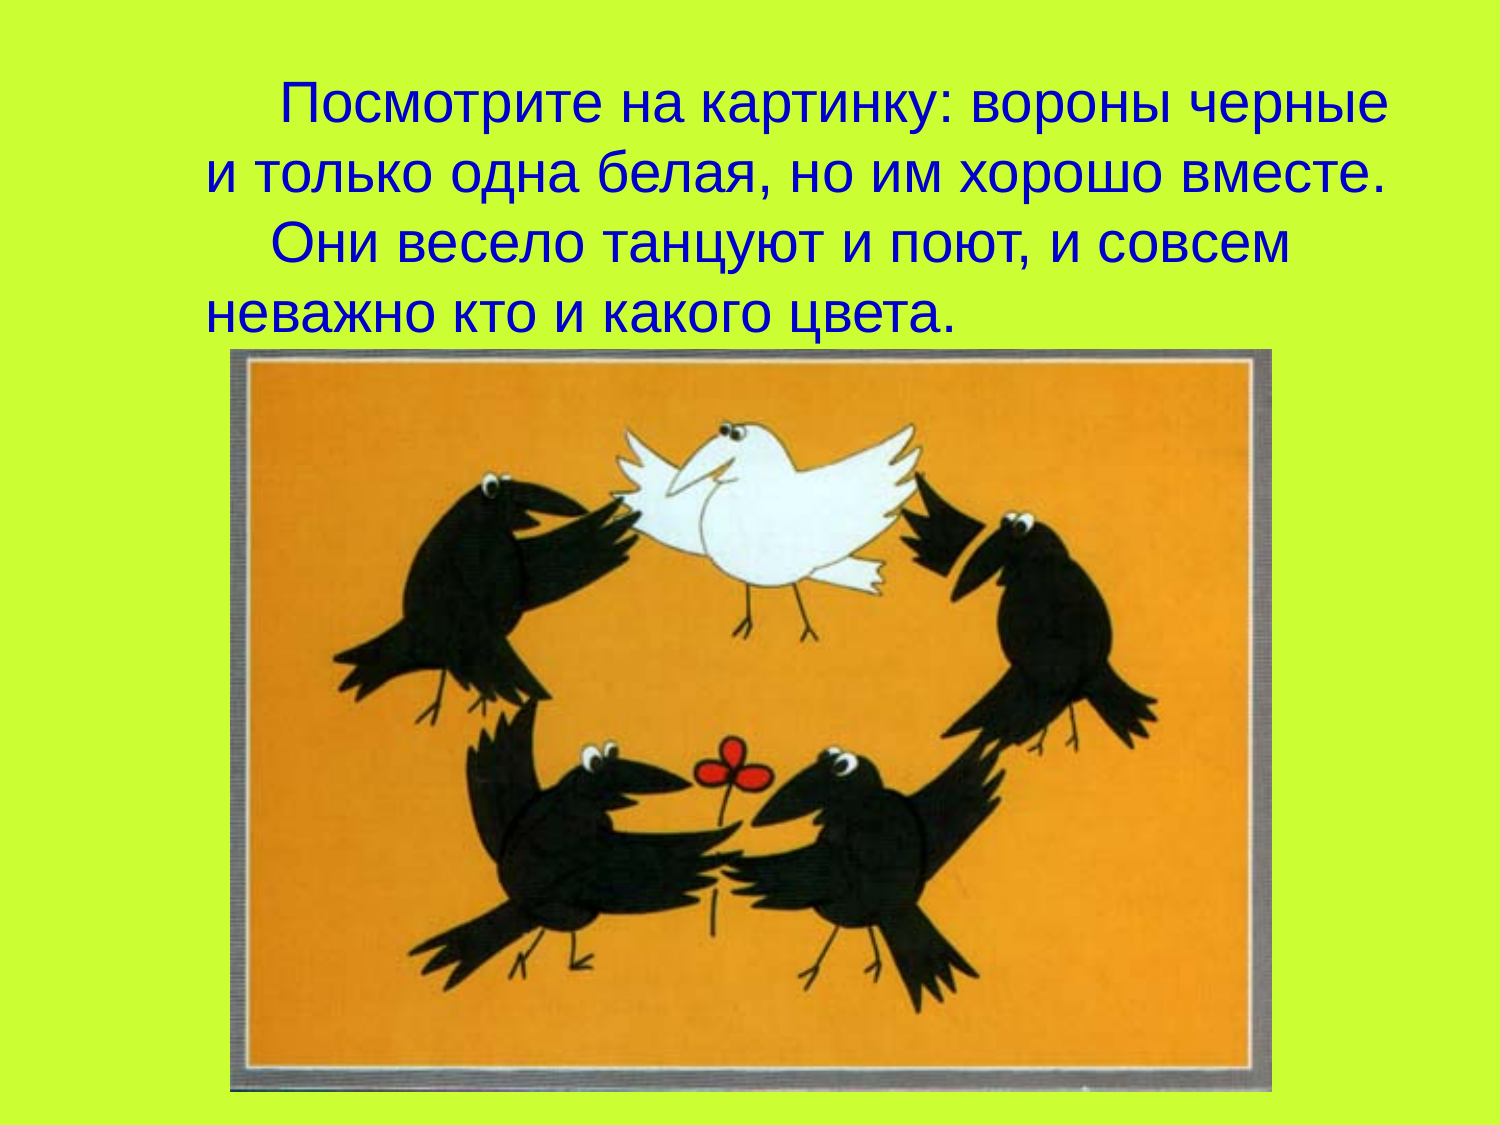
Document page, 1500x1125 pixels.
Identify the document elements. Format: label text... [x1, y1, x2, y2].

picture [229, 349, 1273, 1092]
title Посмотрите на картинку: вороны черные и только одна белая, но им хорошо вместе. Они весело танцуют и поют, и совсем неважно кто и какого цвета. [52, 44, 1426, 433]
